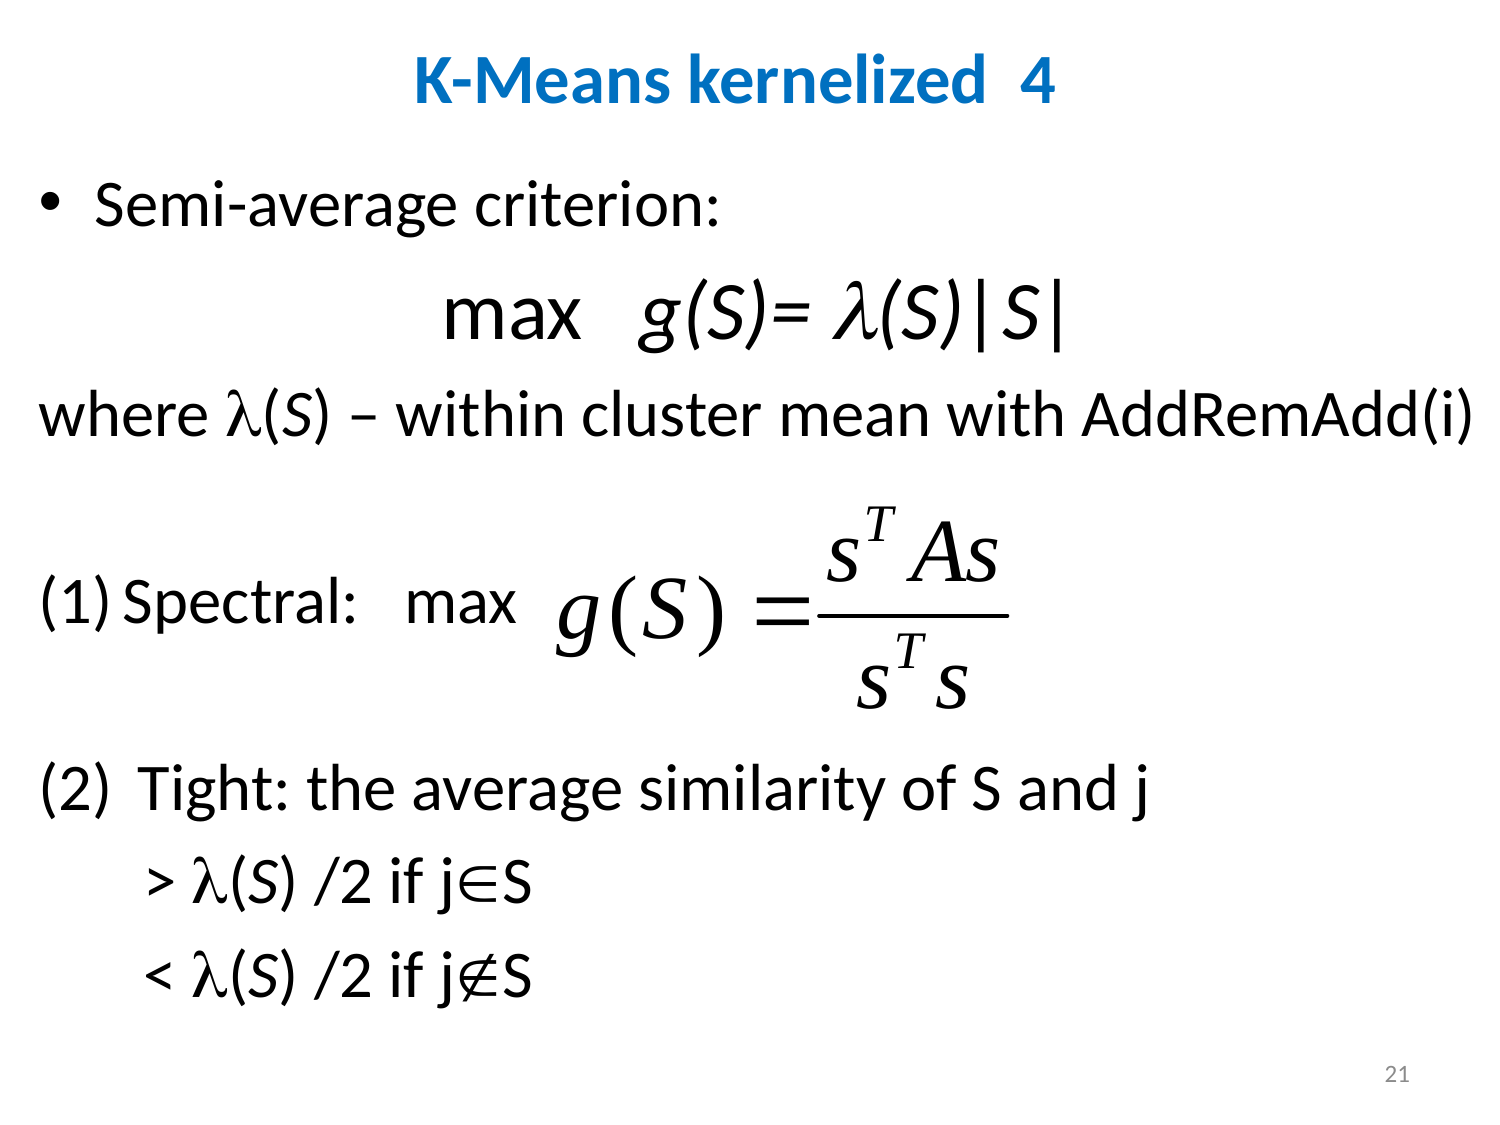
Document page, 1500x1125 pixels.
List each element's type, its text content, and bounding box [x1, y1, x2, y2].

title K-Means kernelized 4 [0, 24, 1488, 125]
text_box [538, 480, 1028, 729]
list Semi-average criterion: max g(S)= (S)|S| where (S) – within cluster mean with AddRemAdd(i) Spectral: max Tight: the average similarity of S and j > (S) /2 if jS < (S) /2 if jS [23, 152, 1500, 1125]
